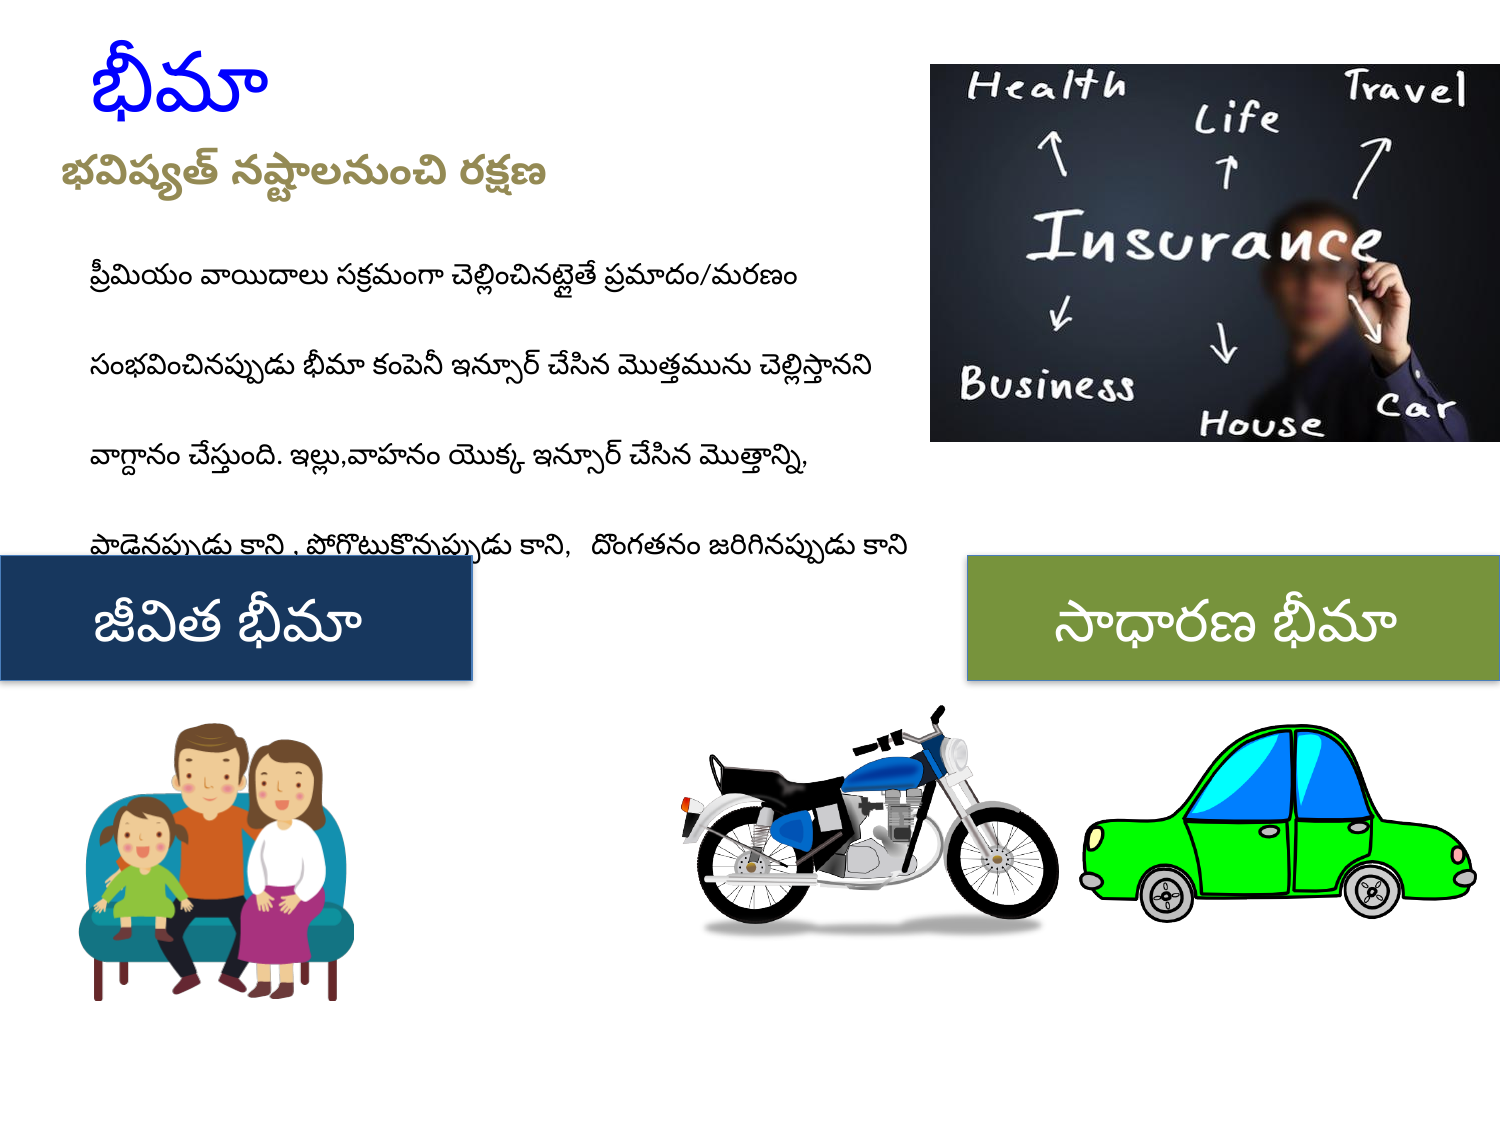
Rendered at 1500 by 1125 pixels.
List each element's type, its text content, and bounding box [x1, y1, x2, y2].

picture [929, 64, 1500, 443]
text_box భీమా [74, 0, 1425, 172]
picture [77, 722, 355, 1002]
text_box జీవిత భీమా [0, 555, 473, 681]
text_box సాధారణ భీమా [967, 555, 1500, 681]
picture [1079, 724, 1477, 923]
picture [681, 705, 1060, 943]
text_box ప్రీమియం వాయిదాలు సక్రమంగా చెల్లించినట్లైతే ప్రమాదం/మరణం సంభవించినప్పుడు భీమా కంపెనీ ఇన్సూర్ చేసిన మొత్తమును చెల్లిస్తానని వాగ్దానం చేస్తుంది. ఇల్లు,వాహనం యొక్క ఇన్సూర్ చేసిన మొత్తాన్ని, పాడైనప్పుడు కాని , పోగొట్టుకొన్నప్పుడు కాని, దొంగతనం జరిగినప్పుడు కాని చెల్లిస్తుంది. [75, 211, 945, 677]
text_box భవిష్యత్ నష్టాలనుంచి రక్షణ [46, 135, 574, 201]
